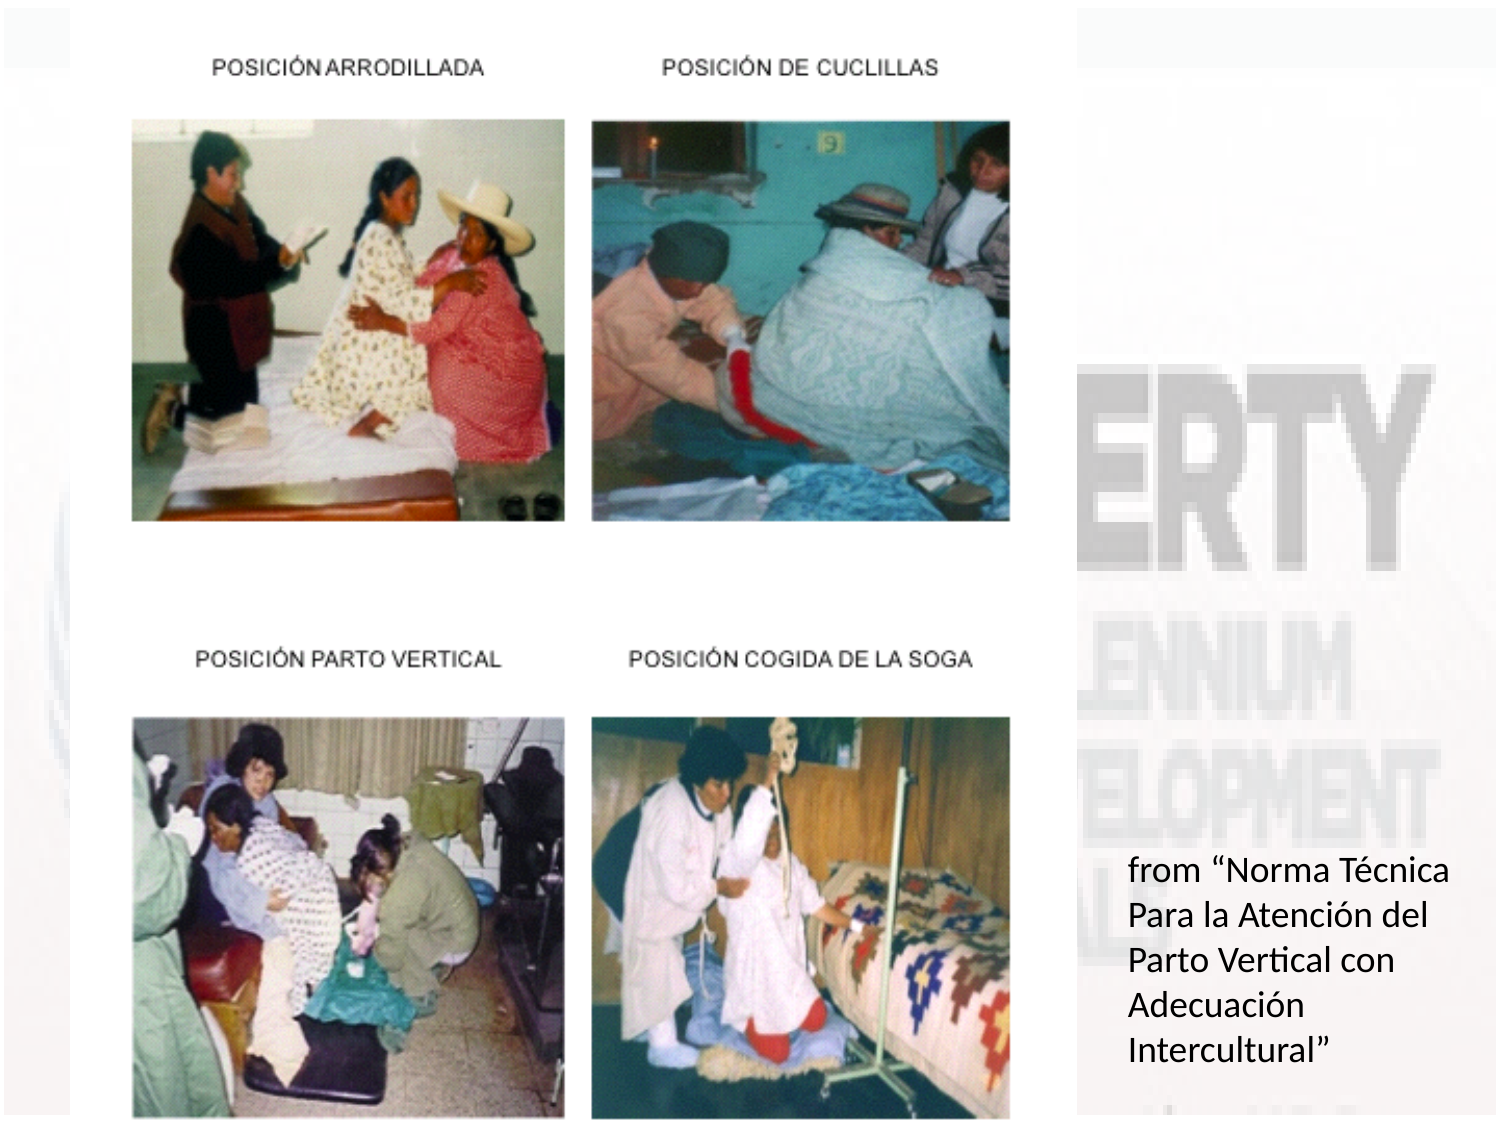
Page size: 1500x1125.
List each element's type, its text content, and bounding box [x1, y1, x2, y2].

text_box from “Norma Técnica Para la Atención del Parto Vertical con Adecuación Intercultural” [1113, 837, 1500, 1077]
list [70, 0, 1078, 1125]
